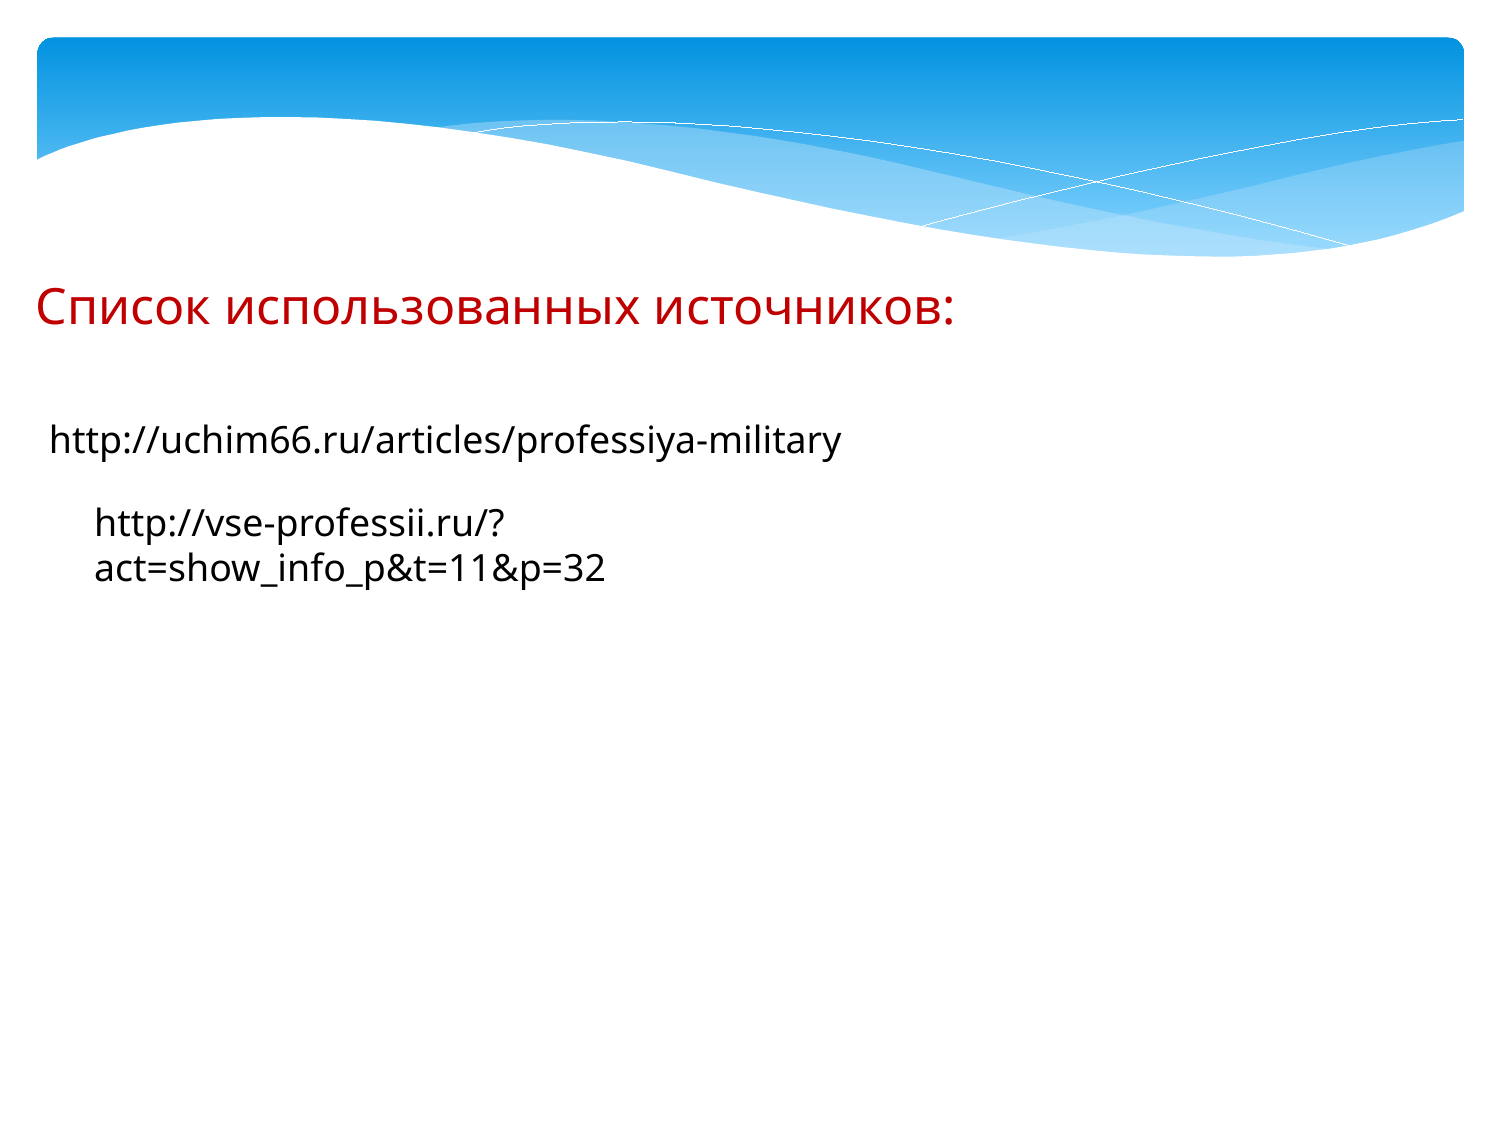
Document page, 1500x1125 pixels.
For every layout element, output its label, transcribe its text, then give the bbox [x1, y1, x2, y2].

text_box http://uchim66.ru/articles/professiya-military [34, 408, 857, 469]
text_box http://vse-professii.ru/?act=show_info_p&t=11&p=32 [79, 491, 987, 597]
text_box Список использованных источников: [20, 267, 972, 342]
